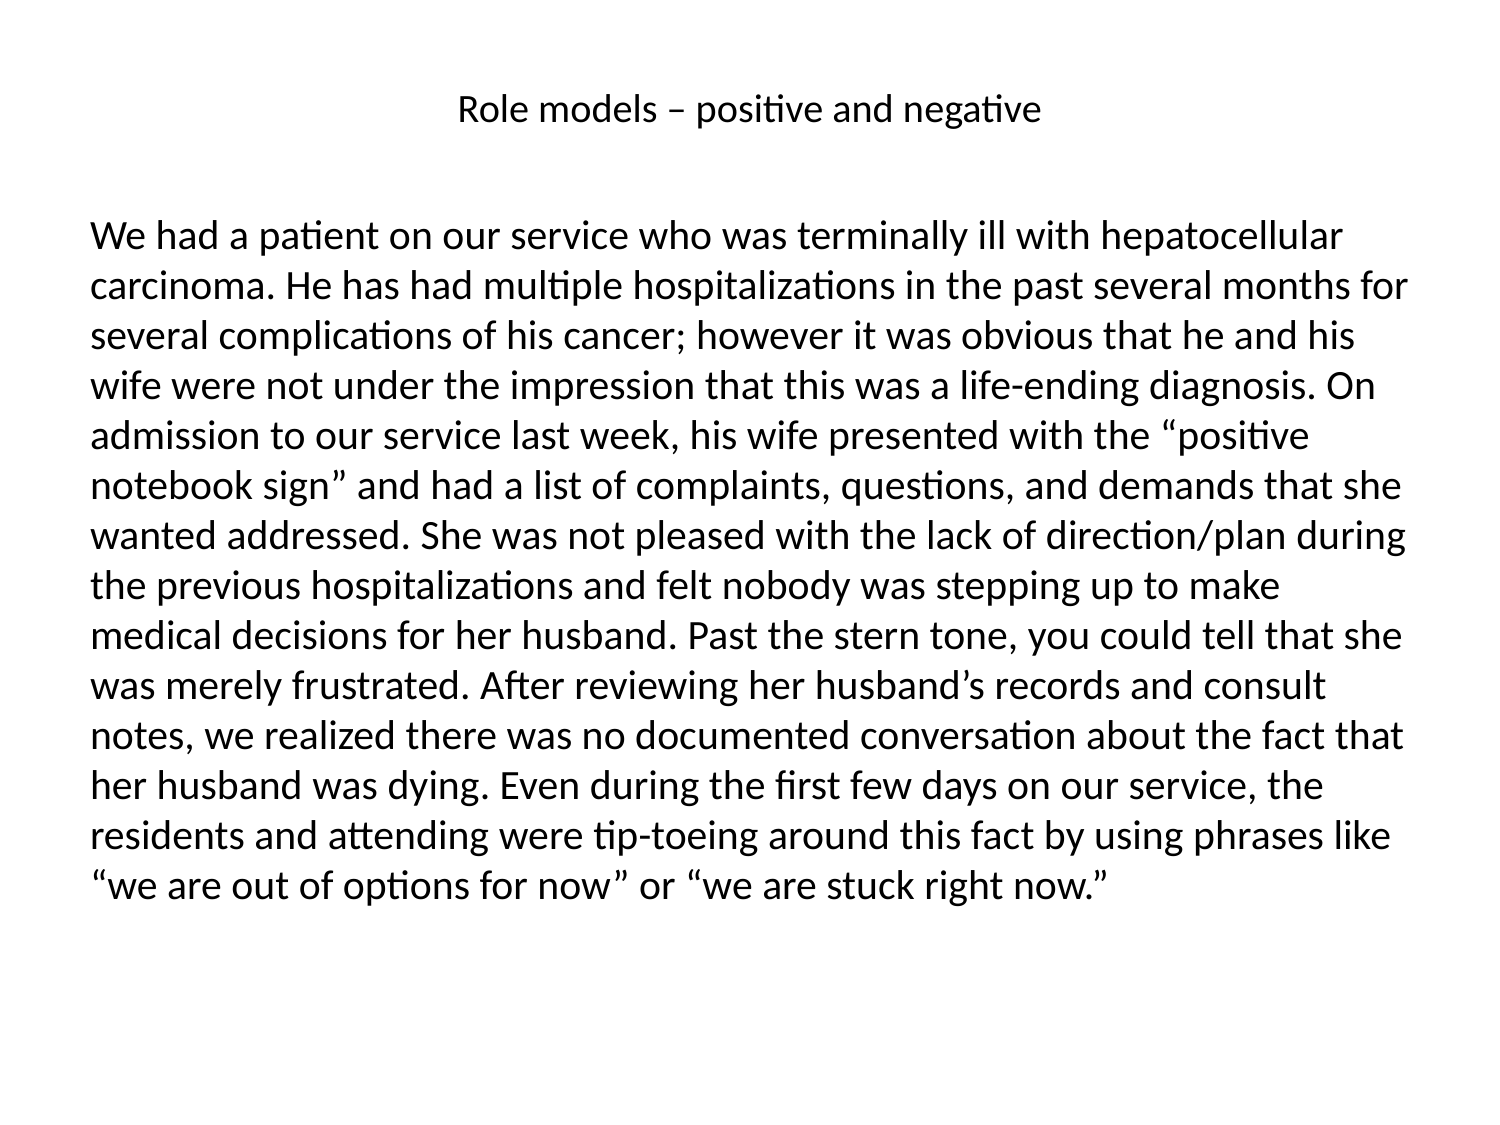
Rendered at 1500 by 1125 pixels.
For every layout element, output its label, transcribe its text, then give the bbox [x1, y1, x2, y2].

title Role models – positive and negative [75, 24, 1425, 188]
list We had a patient on our service who was terminally ill with hepatocellular carcinoma. He has had multiple hospitalizations in the past several months for several complications of his cancer; however it was obvious that he and his wife were not under the impression that this was a life-ending diagnosis. On admission to our service last week, his wife presented with the “positive notebook sign” and had a list of complaints, questions, and demands that she wanted addressed. She was not pleased with the lack of direction/plan during the previous hospitalizations and felt nobody was stepping up to make medical decisions for her husband. Past the stern tone, you could tell that she was merely frustrated. After reviewing her husband’s records and consult notes, we realized there was no documented conversation about the fact that her husband was dying. Even during the first few days on our service, the residents and attending were tip-toeing around this fact by using phrases like “we are out of options for now” or “we are stuck right now.” [75, 200, 1425, 1000]
